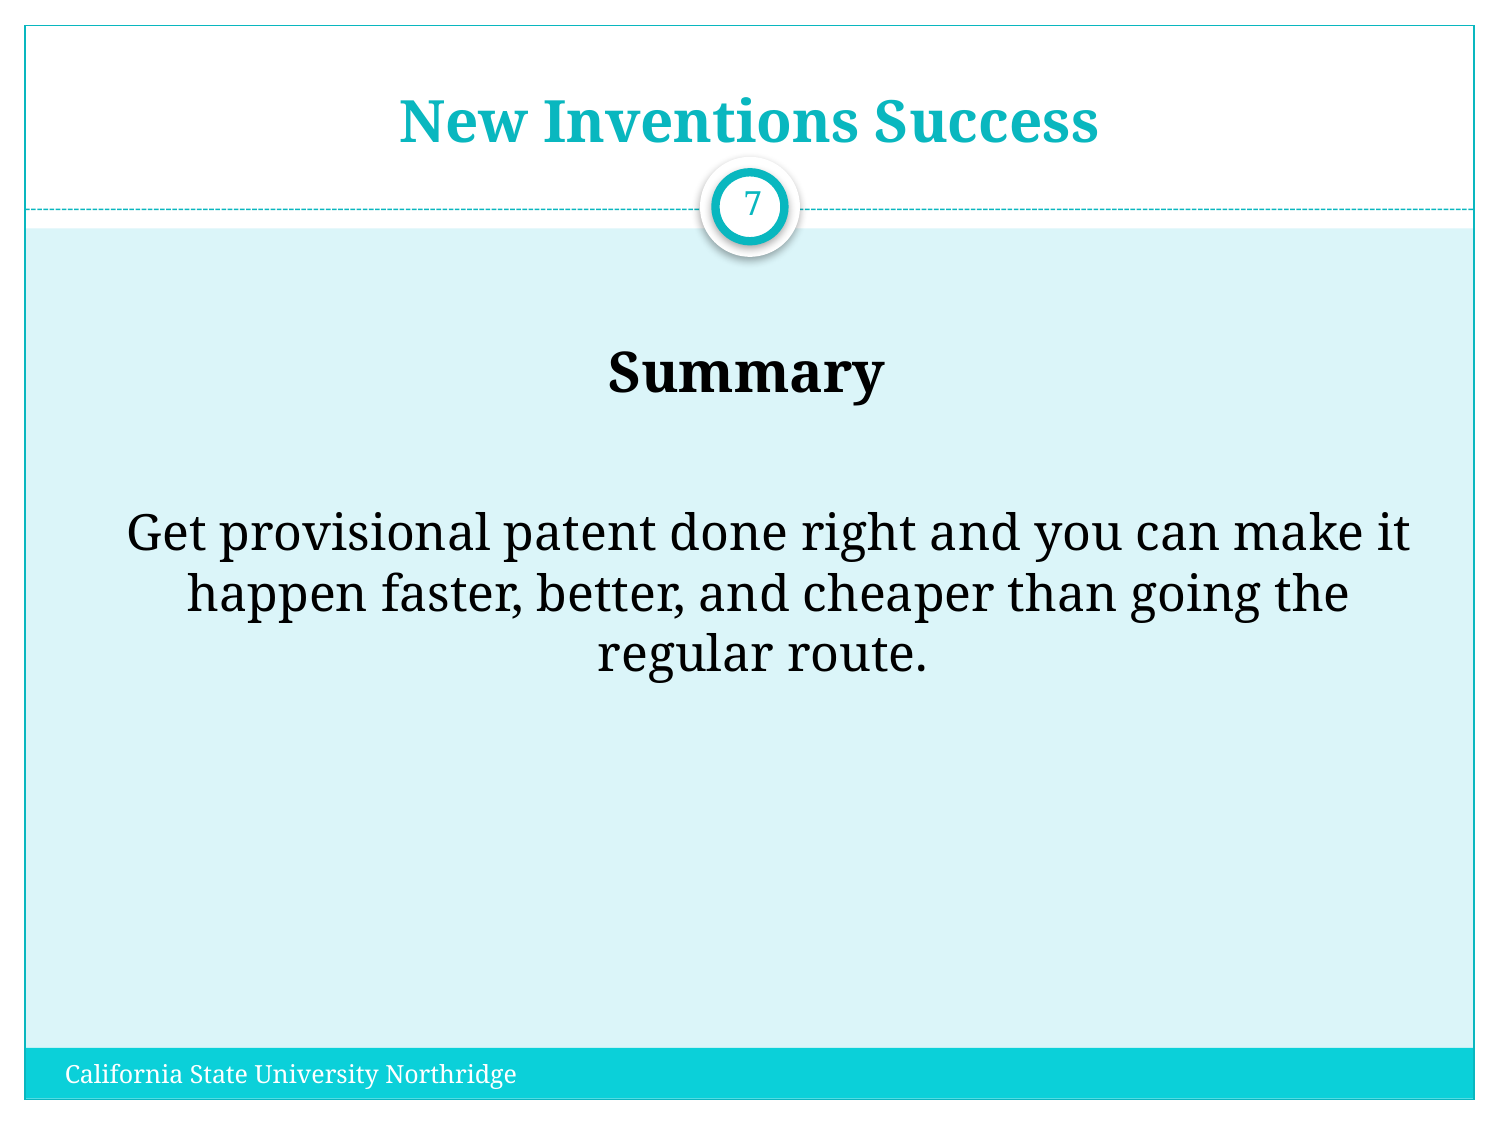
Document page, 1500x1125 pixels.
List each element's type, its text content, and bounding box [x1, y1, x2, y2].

title New Inventions Success [49, 37, 1450, 162]
list Summary Get provisional patent done right and you can make it happen faster, better, and cheaper than going the regular route. [49, 250, 1445, 1001]
footer California State University Northridge [50, 1051, 638, 1112]
slide_number 7 [715, 168, 791, 241]
